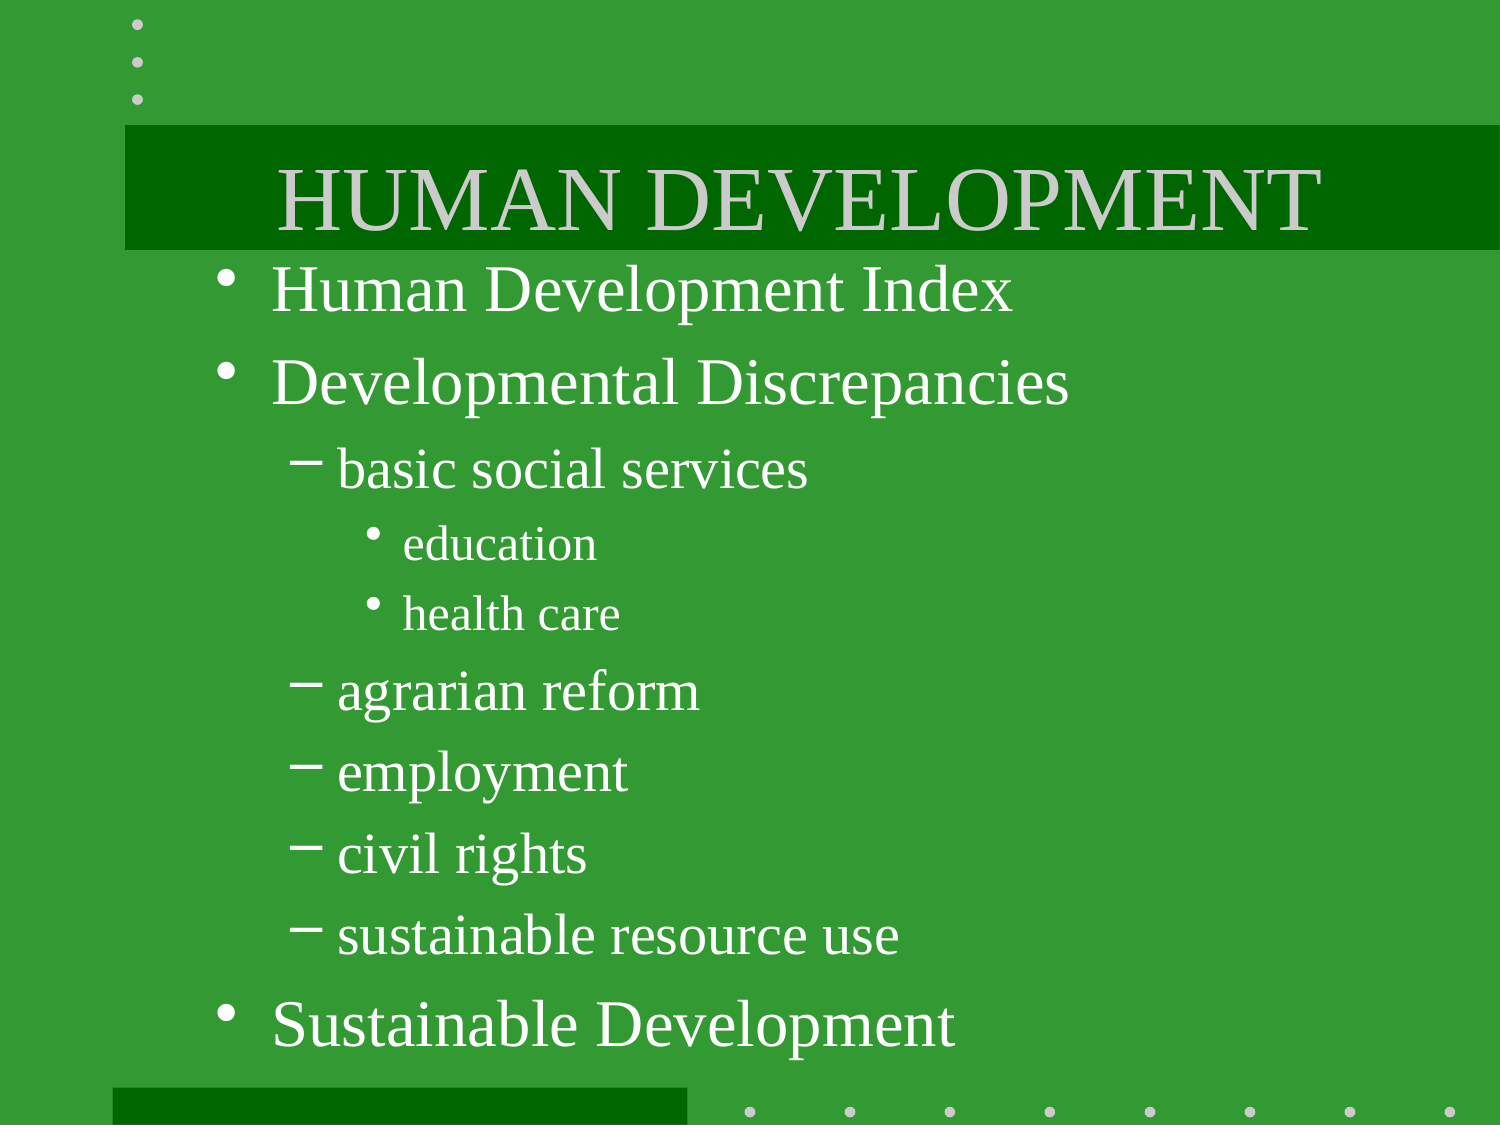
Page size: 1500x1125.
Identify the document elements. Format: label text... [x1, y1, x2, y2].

title HUMAN DEVELOPMENT [137, 74, 1463, 313]
list Human Development Index Developmental Discrepancies basic social services education health care agrarian reform employment civil rights sustainable resource use Sustainable Development [199, 237, 1500, 1125]
